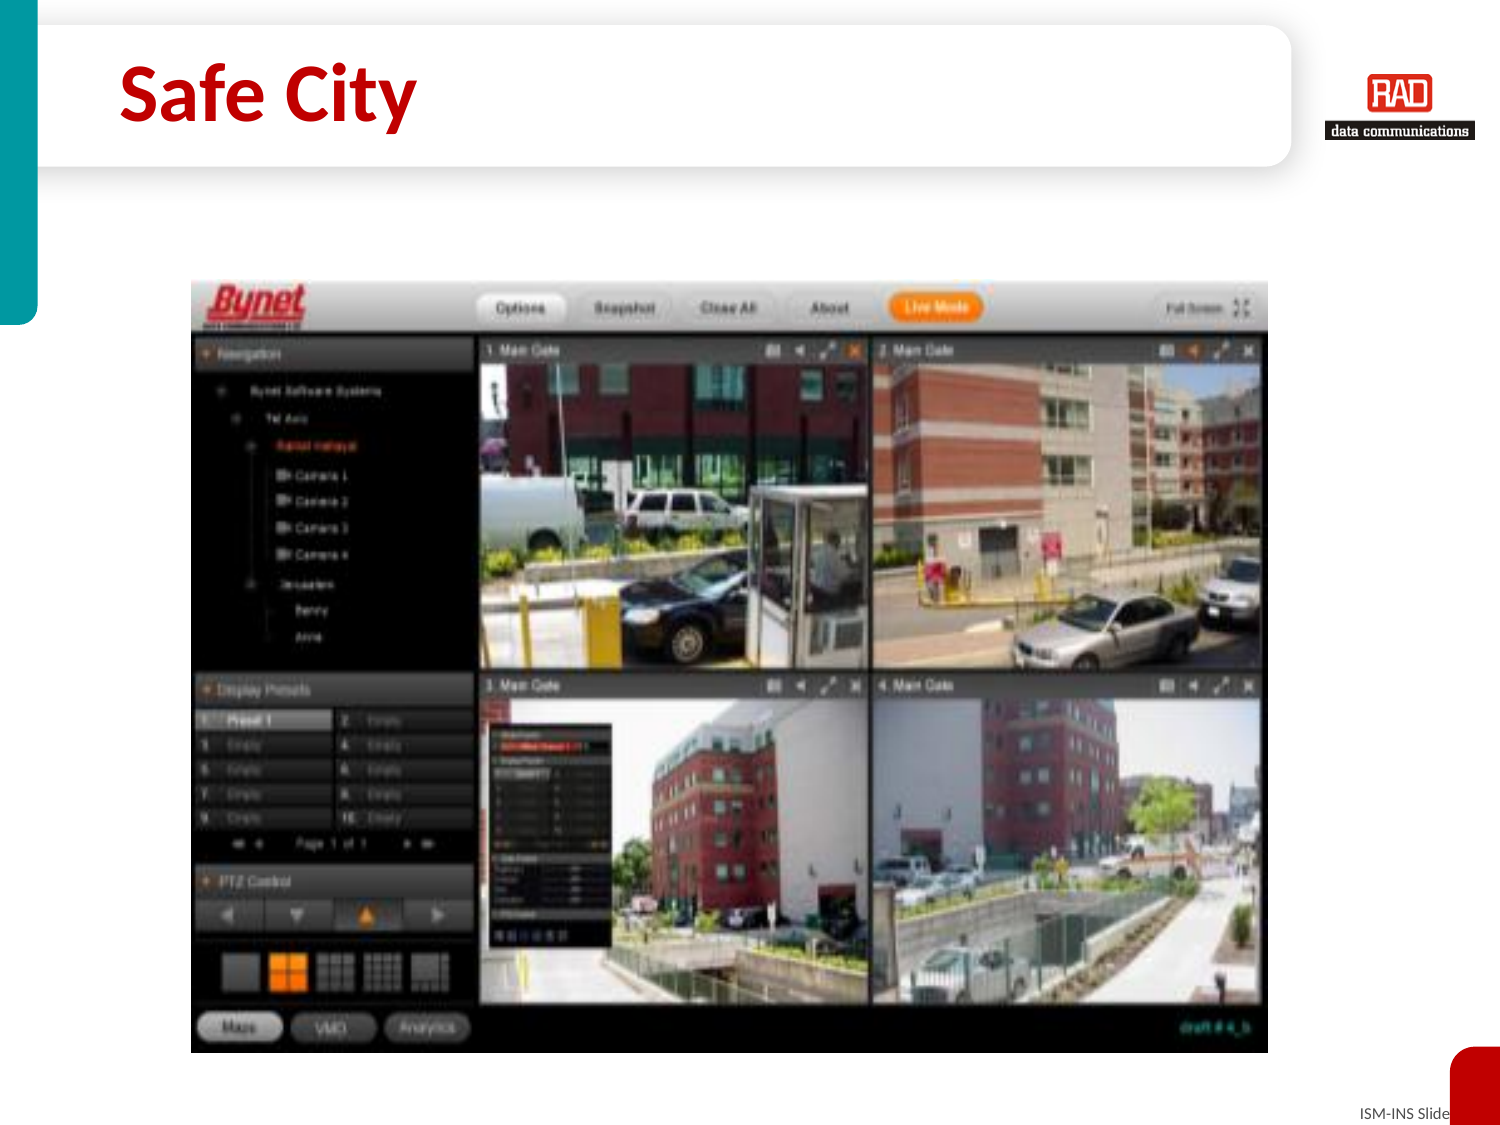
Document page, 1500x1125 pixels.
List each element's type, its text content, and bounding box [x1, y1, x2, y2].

picture [190, 279, 1268, 1053]
title Safe City [104, 43, 1215, 149]
picture [1325, 74, 1475, 140]
